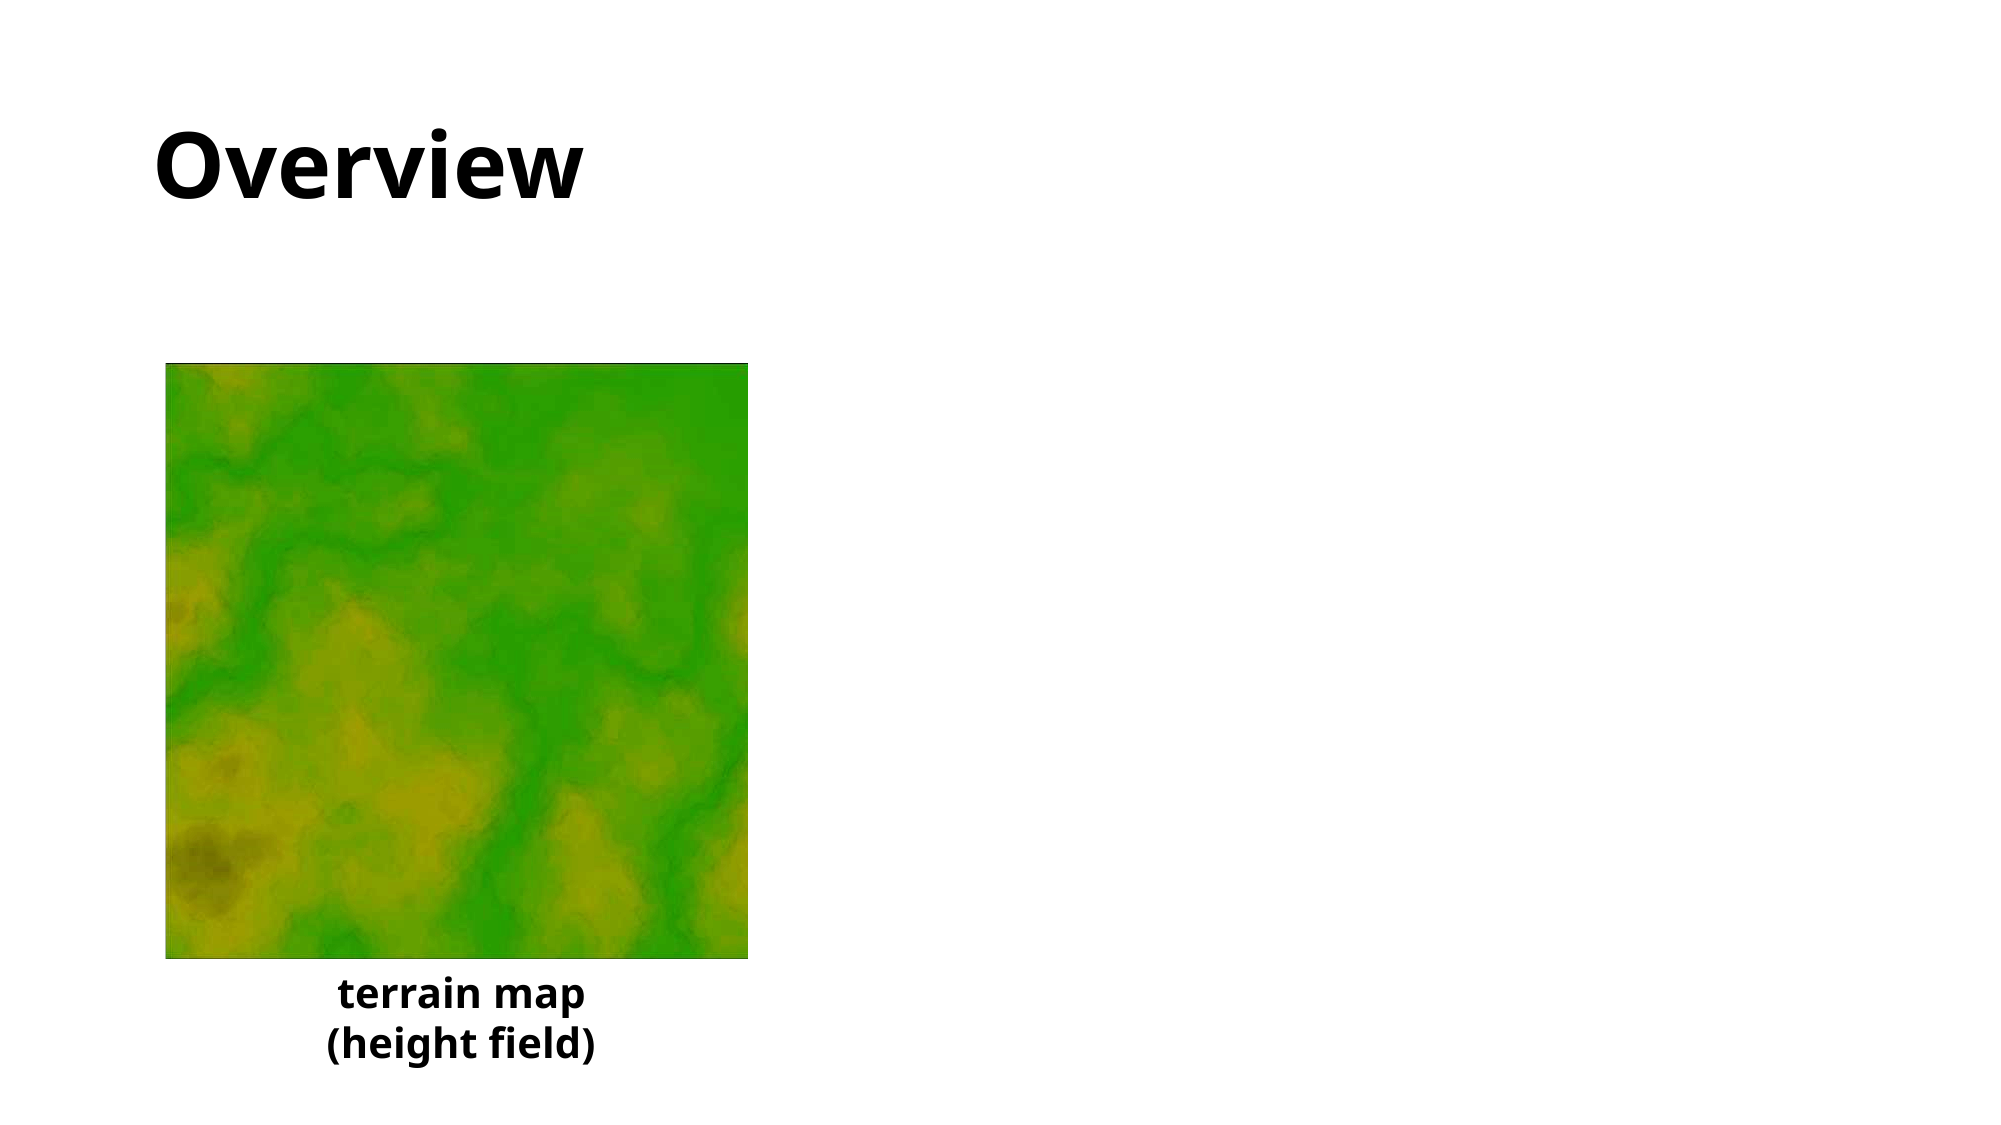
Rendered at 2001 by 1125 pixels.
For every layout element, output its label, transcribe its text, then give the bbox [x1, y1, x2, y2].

picture [165, 363, 748, 959]
text_box terrain map (height field) [295, 959, 628, 1074]
title Overview [137, 59, 1863, 278]
